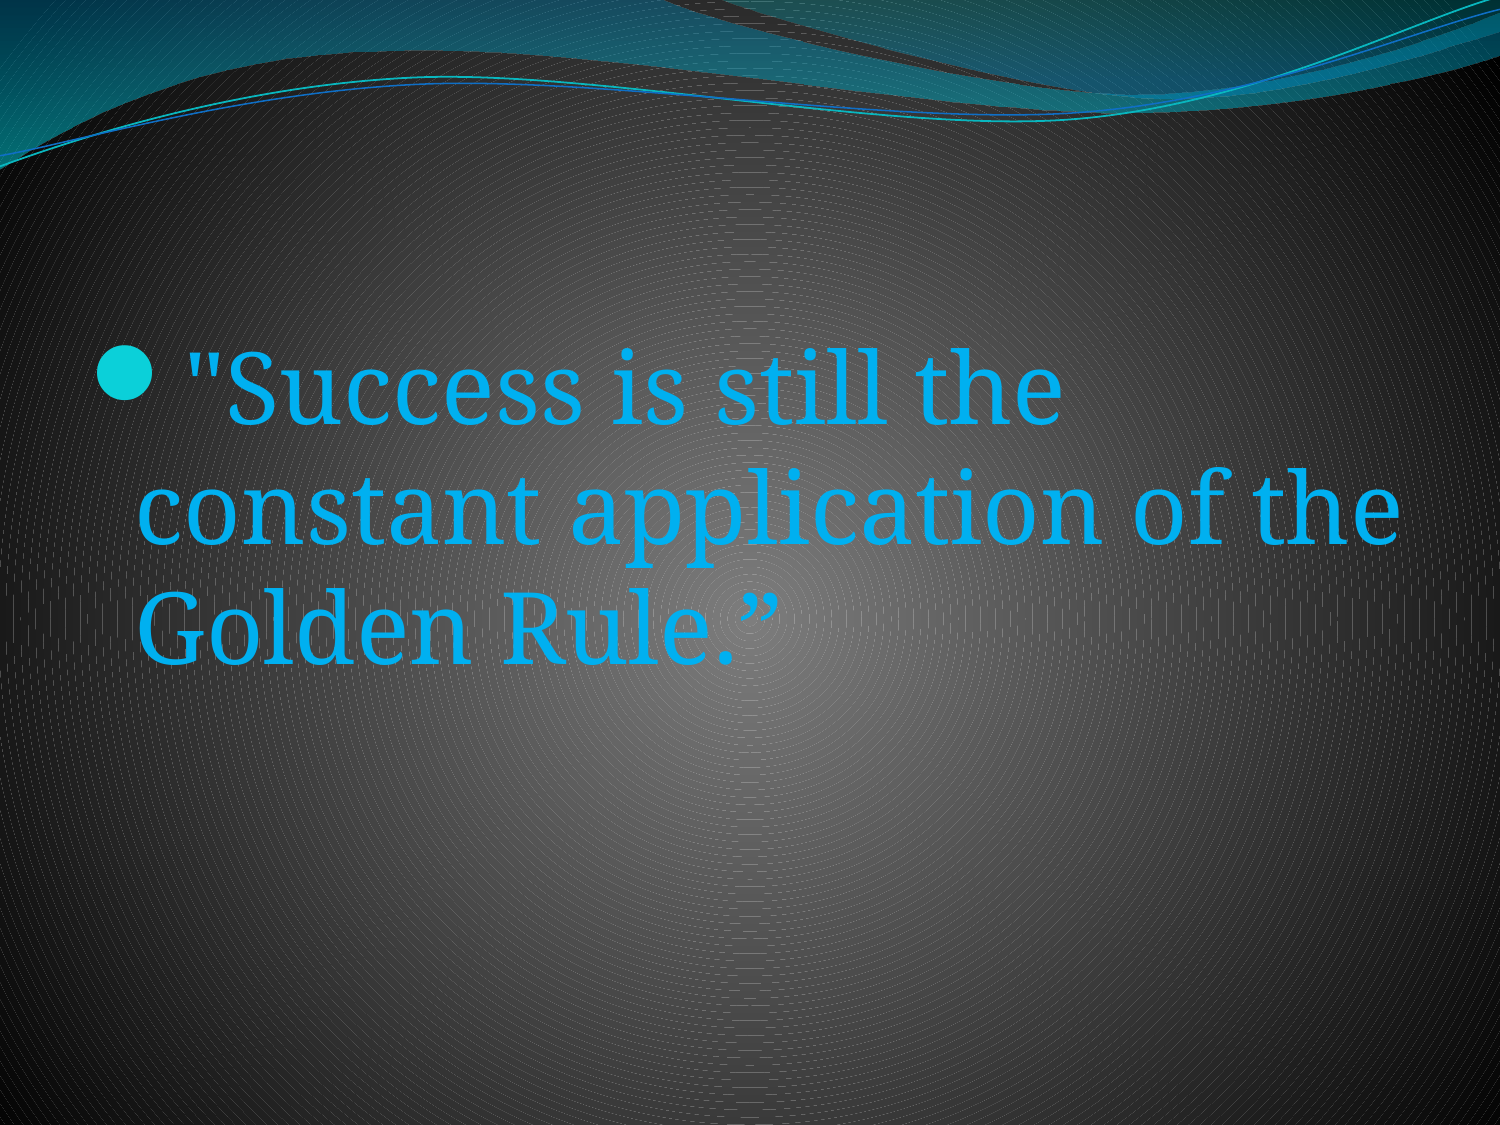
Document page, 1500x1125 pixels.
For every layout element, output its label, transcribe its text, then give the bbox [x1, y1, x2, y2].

list "Success is still the constant application of the Golden Rule.” [75, 317, 1425, 1038]
